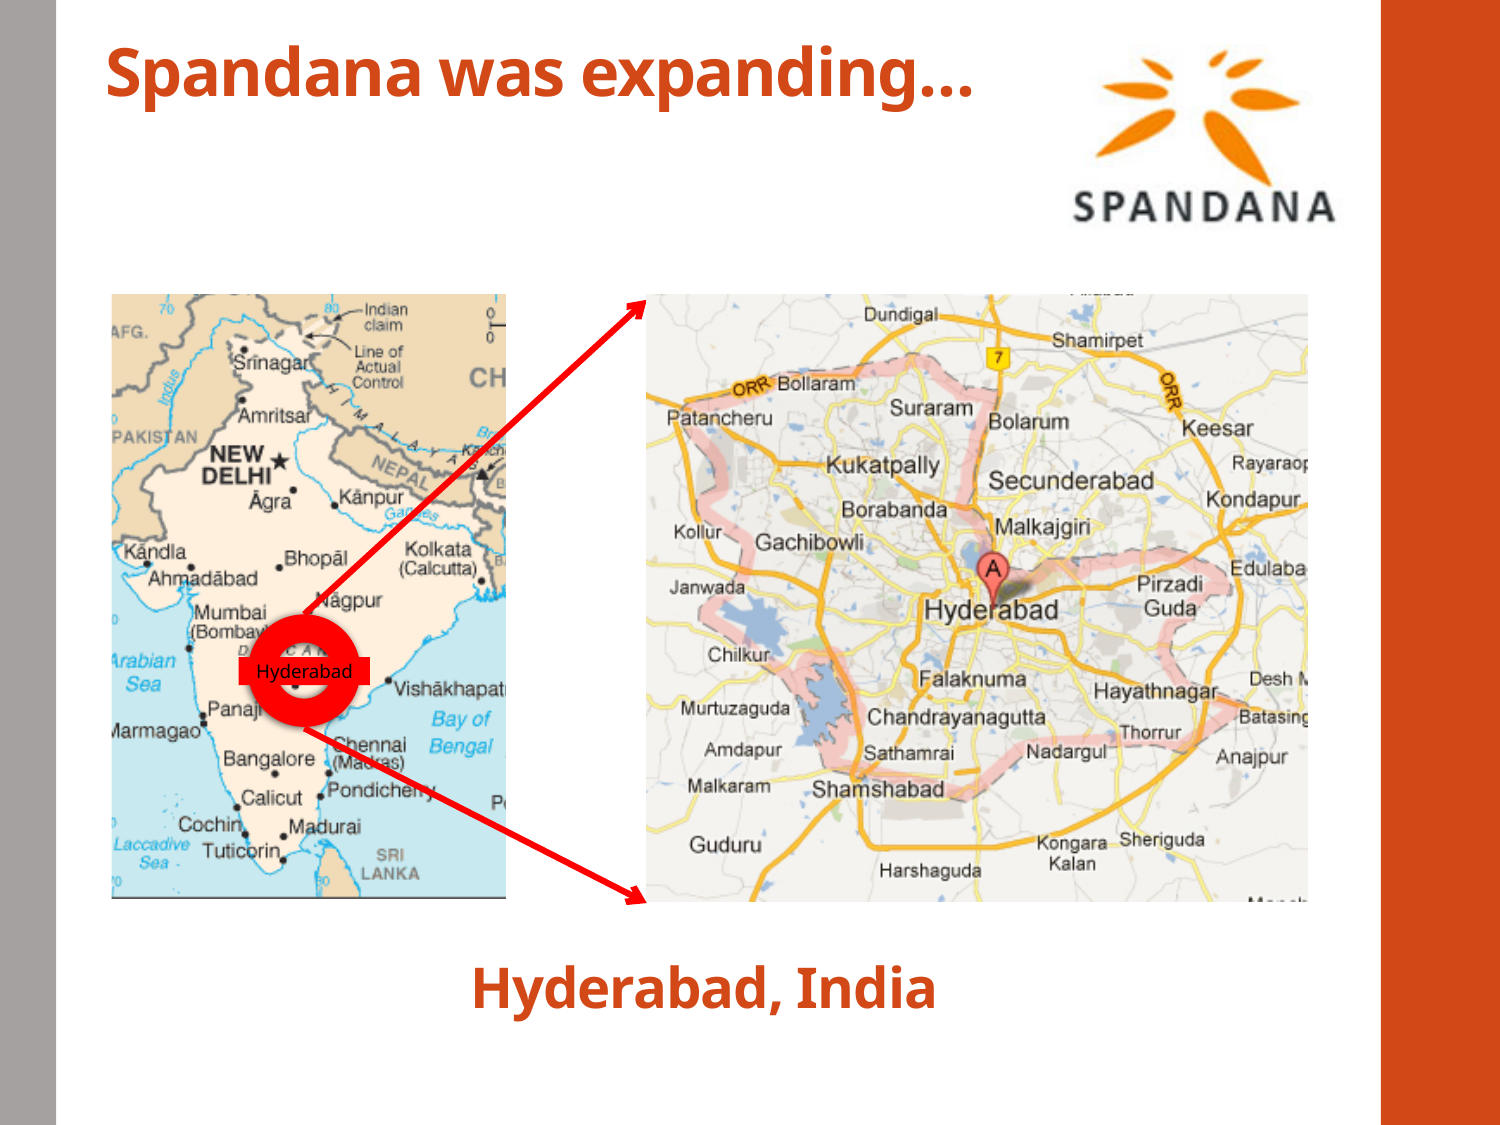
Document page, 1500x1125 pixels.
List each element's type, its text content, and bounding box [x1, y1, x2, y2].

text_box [304, 728, 640, 904]
picture [111, 294, 507, 899]
picture [1052, 34, 1358, 263]
title Spandana was expanding… [90, 35, 1046, 119]
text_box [304, 299, 639, 615]
picture [646, 294, 1308, 903]
text_box Hyderabad, India [70, 942, 1338, 1027]
